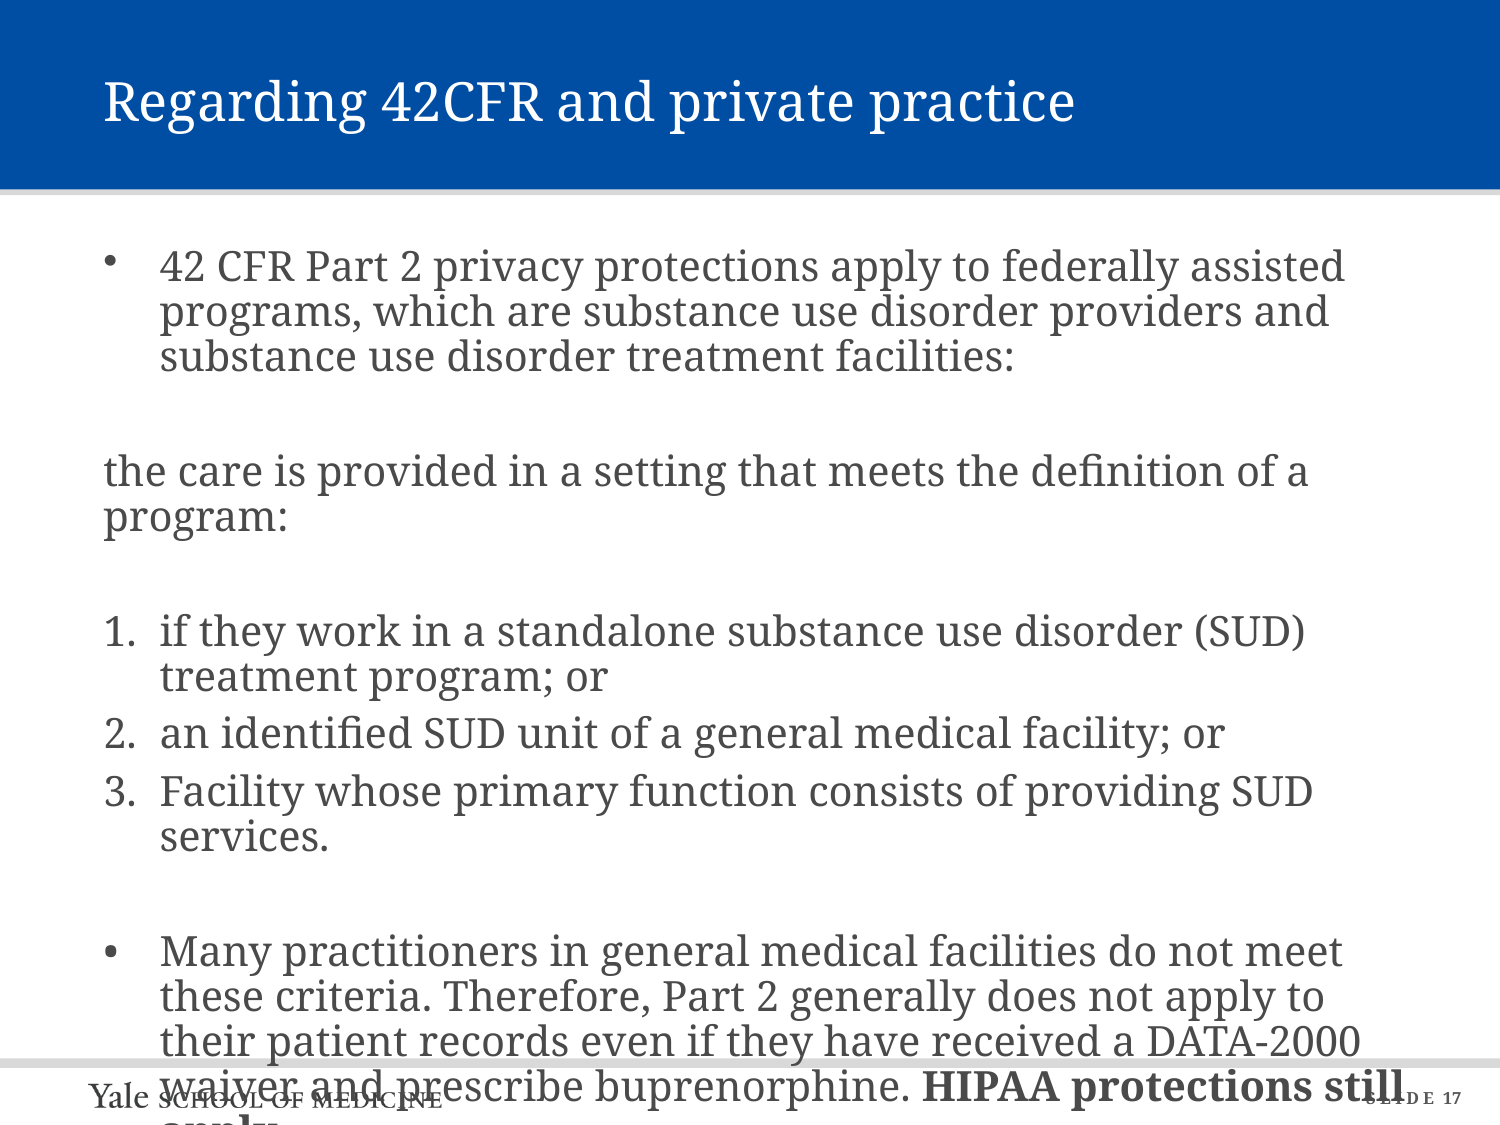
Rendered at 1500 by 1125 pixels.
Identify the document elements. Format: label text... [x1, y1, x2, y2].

picture [88, 1081, 442, 1108]
title Regarding 42CFR and private practice [88, 24, 1424, 176]
list 42 CFR Part 2 privacy protections apply to federally assisted programs, which are substance use disorder providers and substance use disorder treatment facilities: the care is provided in a setting that meets the definition of a program: if they work in a standalone substance use disorder (SUD) treatment program; or an identified SUD unit of a general medical facility; or Facility whose primary function consists of providing SUD services. Many practitioners in general medical facilities do not meet these criteria. Therefore, Part 2 generally does not apply to their patient records even if they have received a DATA-2000 waiver and prescribe buprenorphine. HIPAA protections still apply. [88, 237, 1422, 1003]
